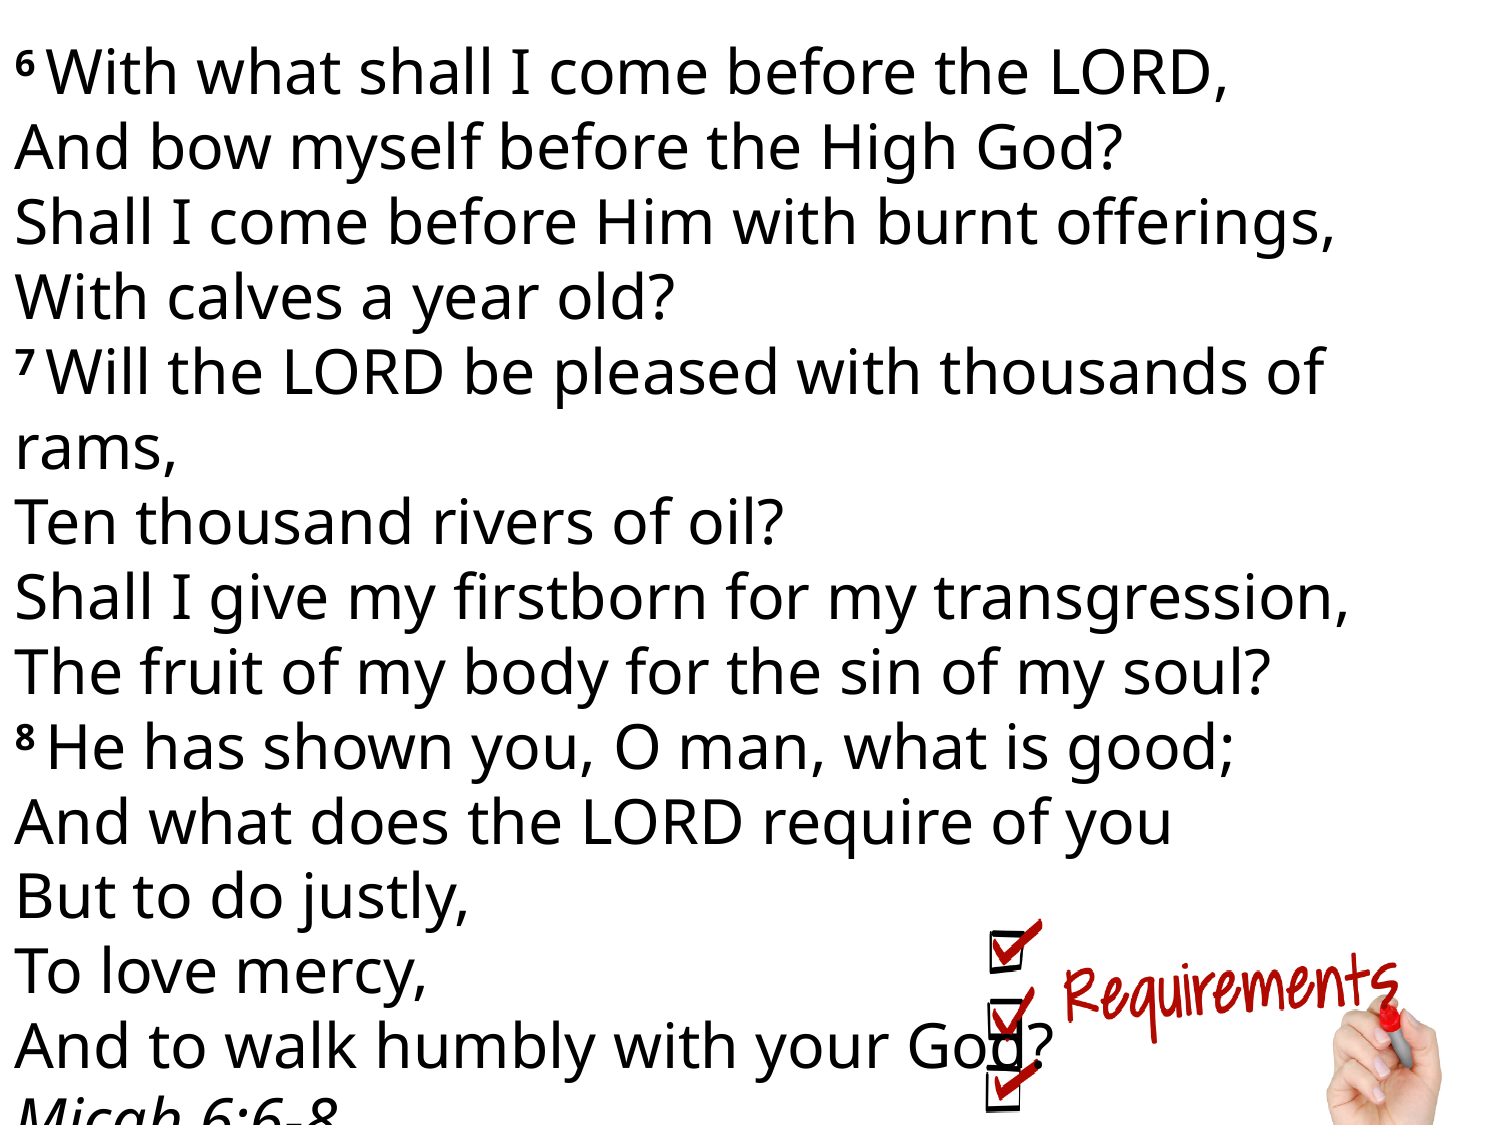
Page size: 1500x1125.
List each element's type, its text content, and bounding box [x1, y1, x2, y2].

text_box 6 With what shall I come before the Lord, And bow myself before the High God? Shall I come before Him with burnt offerings, With calves a year old? 7 Will the Lord be pleased with thousands of rams, Ten thousand rivers of oil? Shall I give my firstborn for my transgression, The fruit of my body for the sin of my soul? 8 He has shown you, O man, what is good; And what does the Lord require of you But to do justly, To love mercy, And to walk humbly with your God? Micah 6:6-8 [0, 24, 1427, 1125]
picture [924, 908, 1500, 1125]
